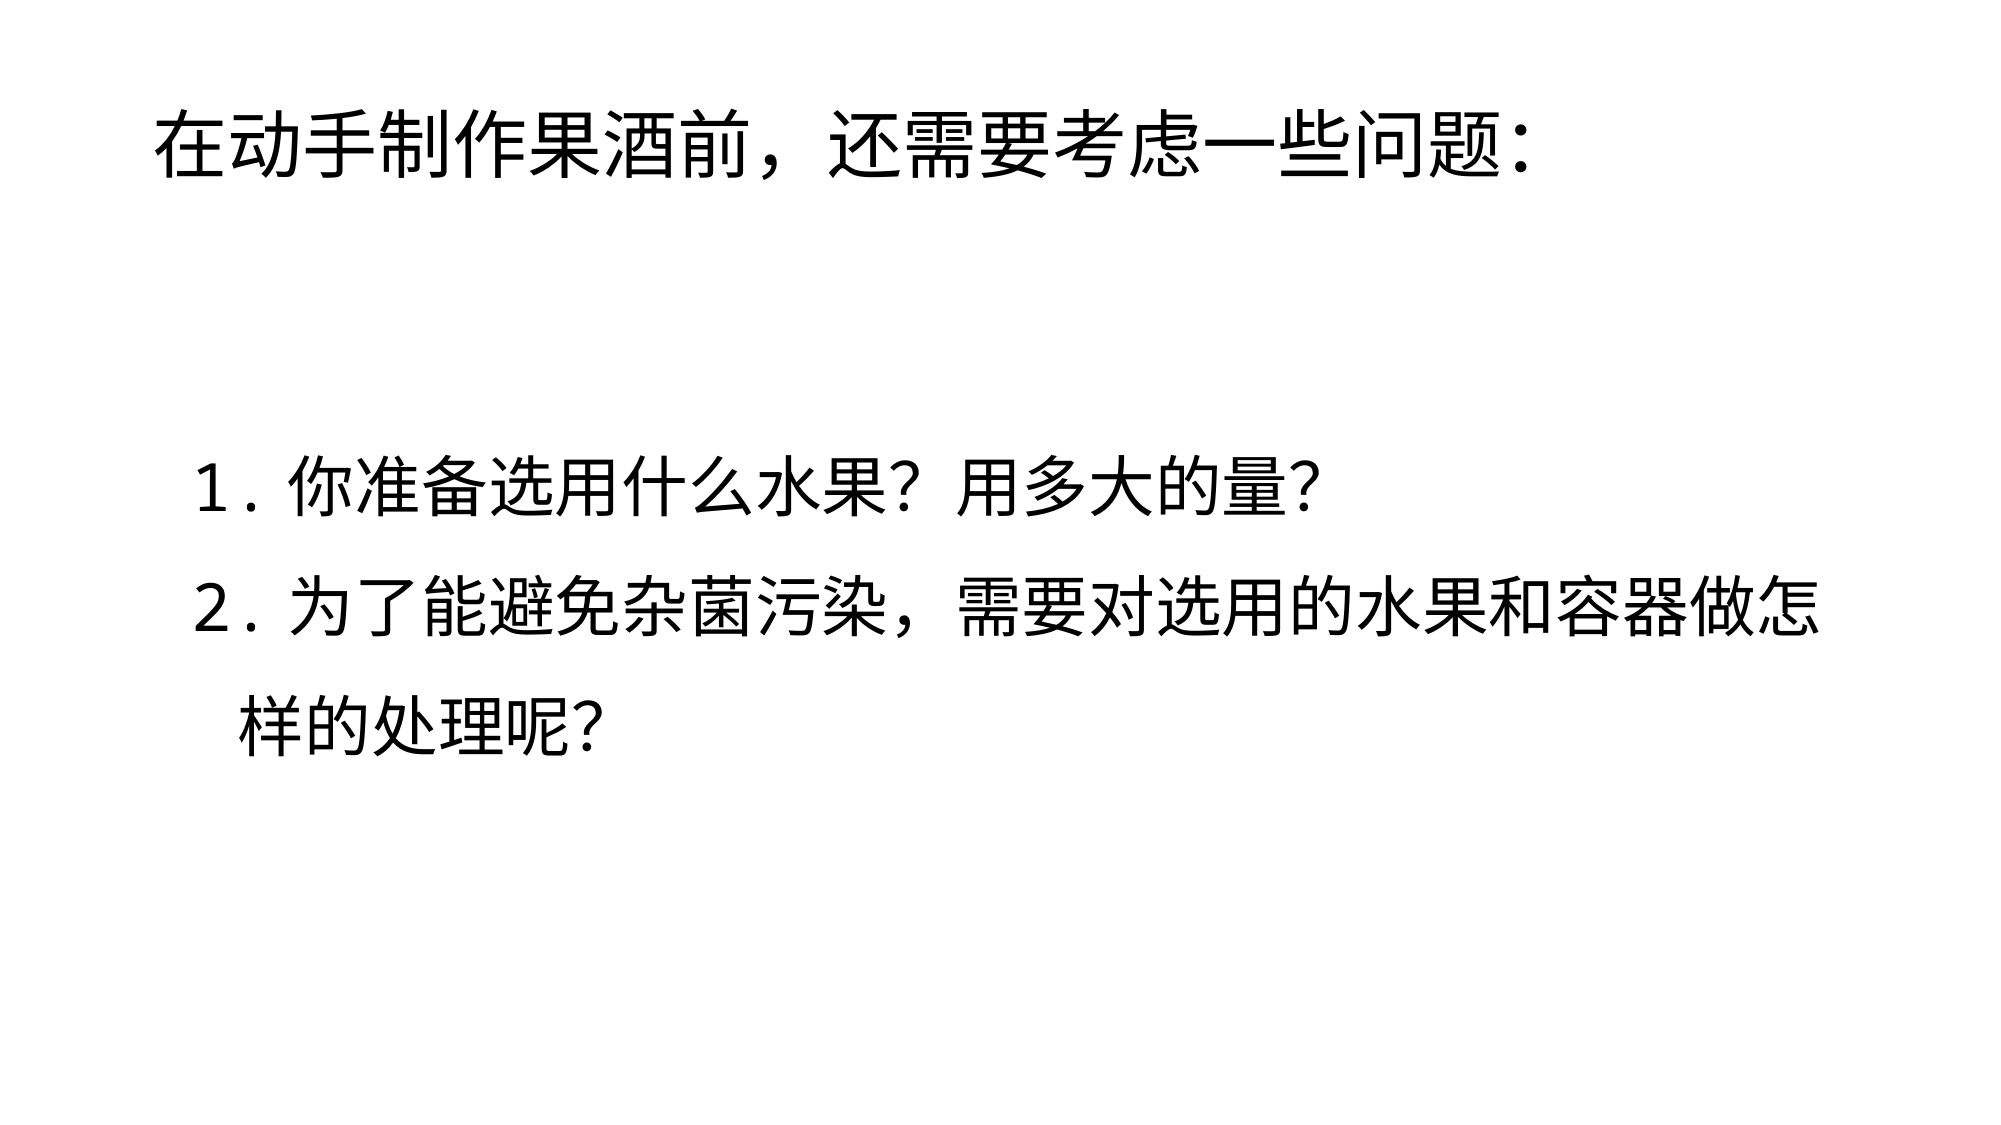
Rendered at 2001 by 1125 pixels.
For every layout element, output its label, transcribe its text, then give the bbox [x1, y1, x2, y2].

text_box 1.你准备选用什么水果？用多大的量？ 2.为了能避免杂菌污染，需要对选用的水果和容器做怎 样的处理呢？ [132, 397, 1863, 772]
text_box 在动手制作果酒前，还需要考虑一些问题： [137, 90, 1733, 195]
